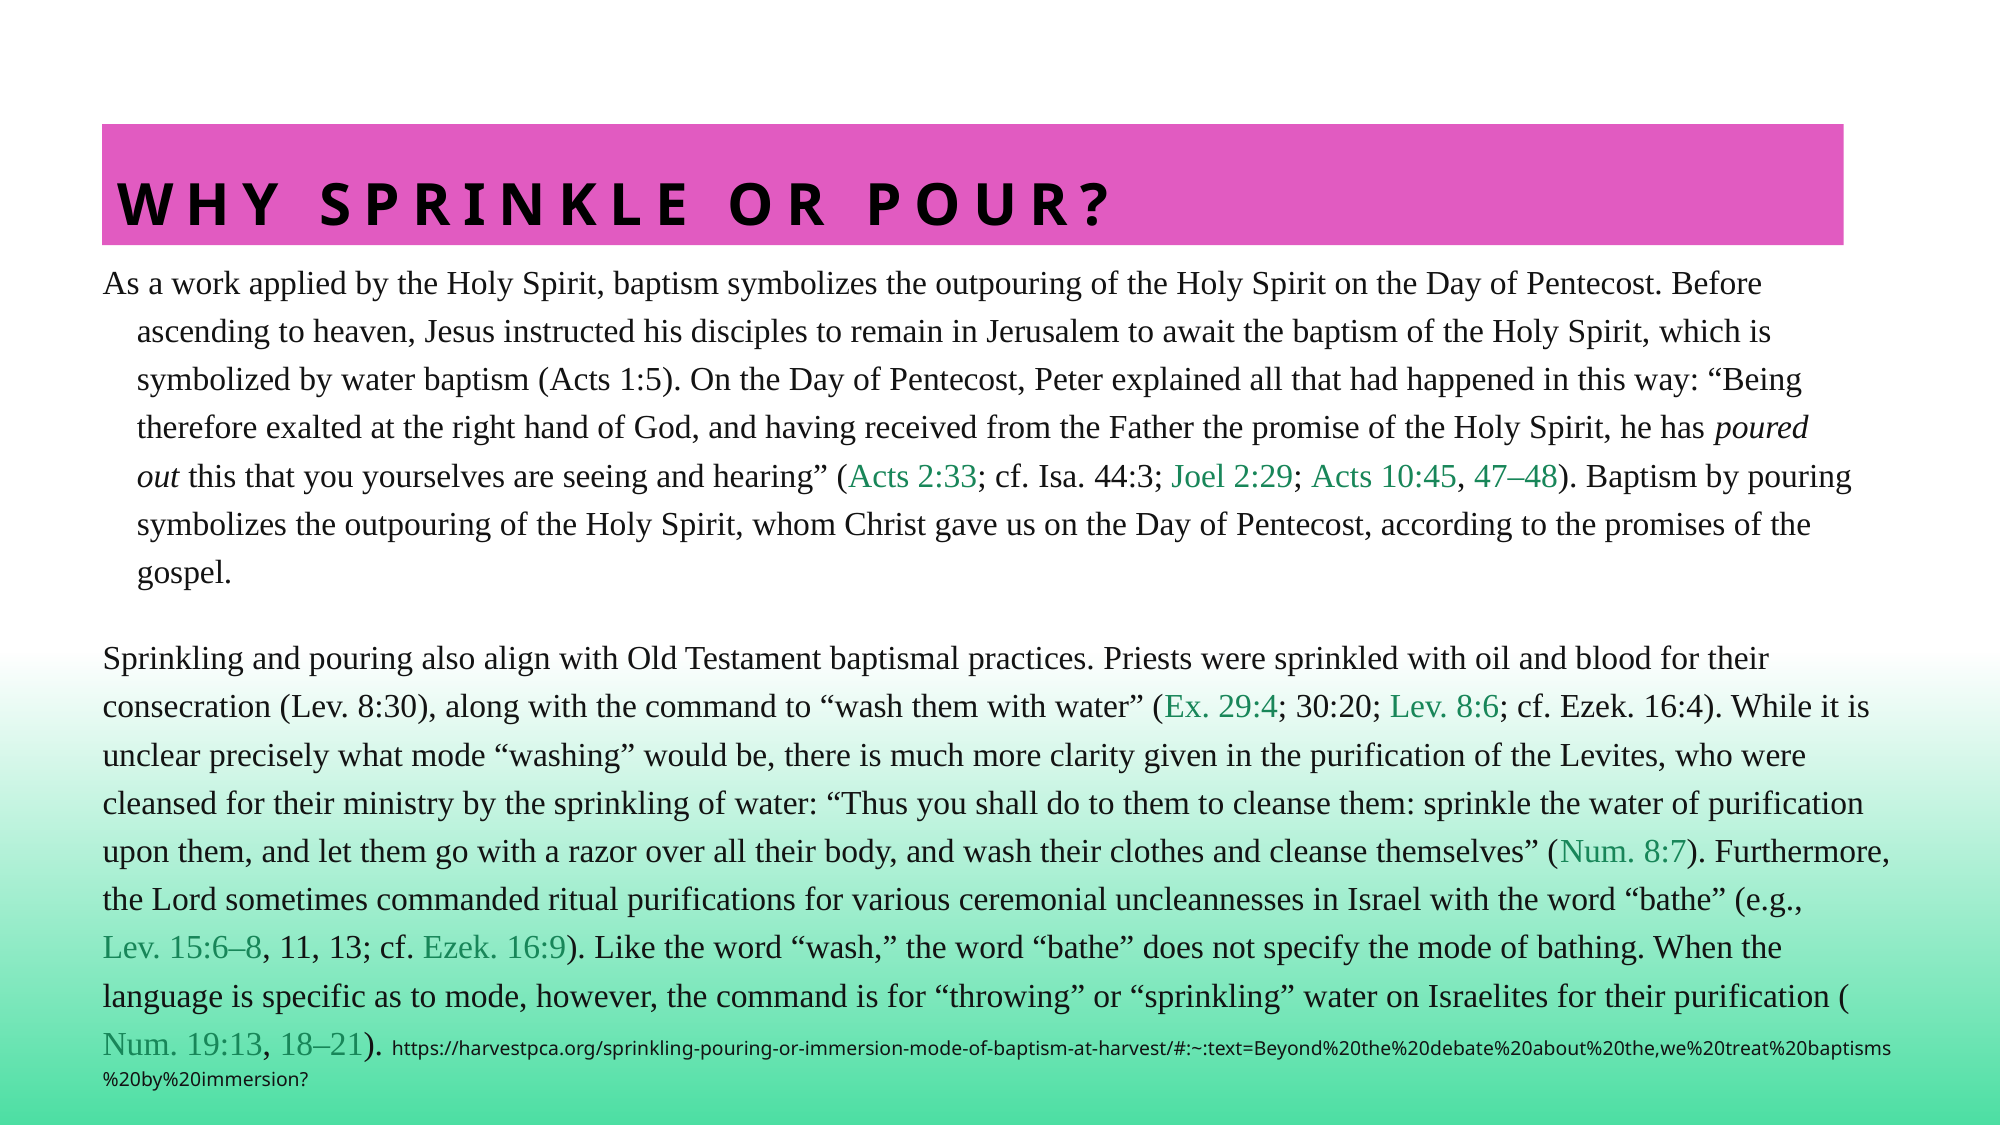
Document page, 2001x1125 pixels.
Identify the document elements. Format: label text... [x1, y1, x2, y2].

list As a work applied by the Holy Spirit, baptism symbolizes the outpouring of the Holy Spirit on the Day of Pentecost. Before ascending to heaven, Jesus instructed his disciples to remain in Jerusalem to await the baptism of the Holy Spirit, which is symbolized by water baptism (Acts 1:5). On the Day of Pentecost, Peter explained all that had happened in this way: “Being therefore exalted at the right hand of God, and having received from the Father the promise of the Holy Spirit, he has poured out this that you yourselves are seeing and hearing” (Acts 2:33; cf. Isa. 44:3; Joel 2:29; Acts 10:45, 47–48). Baptism by pouring symbolizes the outpouring of the Holy Spirit, whom Christ gave us on the Day of Pentecost, according to the promises of the gospel. Sprinkling and pouring also align with Old Testament baptismal practices. Priests were sprinkled with oil and blood for their consecration (Lev. 8:30), along with the command to “wash them with water” (Ex. 29:4; 30:20; Lev. 8:6; cf. Ezek. 16:4). While it is unclear precisely what mode “washing” would be, there is much more clarity given in the purification of the Levites, who were cleansed for their ministry by the sprinkling of water: “Thus you shall do to them to cleanse them: sprinkle the water of purification upon them, and let them go with a razor over all their body, and wash their clothes and cleanse themselves” (Num. 8:7). Furthermore, the Lord sometimes commanded ritual purifications for various ceremonial uncleannesses in Israel with the word “bathe” (e.g., Lev. 15:6–8, 11, 13; cf. Ezek. 16:9). Like the word “wash,” the word “bathe” does not specify the mode of bathing. When the language is specific as to mode, however, the command is for “throwing” or “sprinkling” water on Israelites for their purification (Num. 19:13, 18–21). https://harvestpca.org/sprinkling-pouring-or-immersion-mode-of-baptism-at-harvest/#:~:text=Beyond%20the%20debate%20about%20the,we%20treat%20baptisms%20by%20immersion? [87, 245, 1919, 1098]
title Why sprinkle or pour? [102, 124, 1844, 245]
